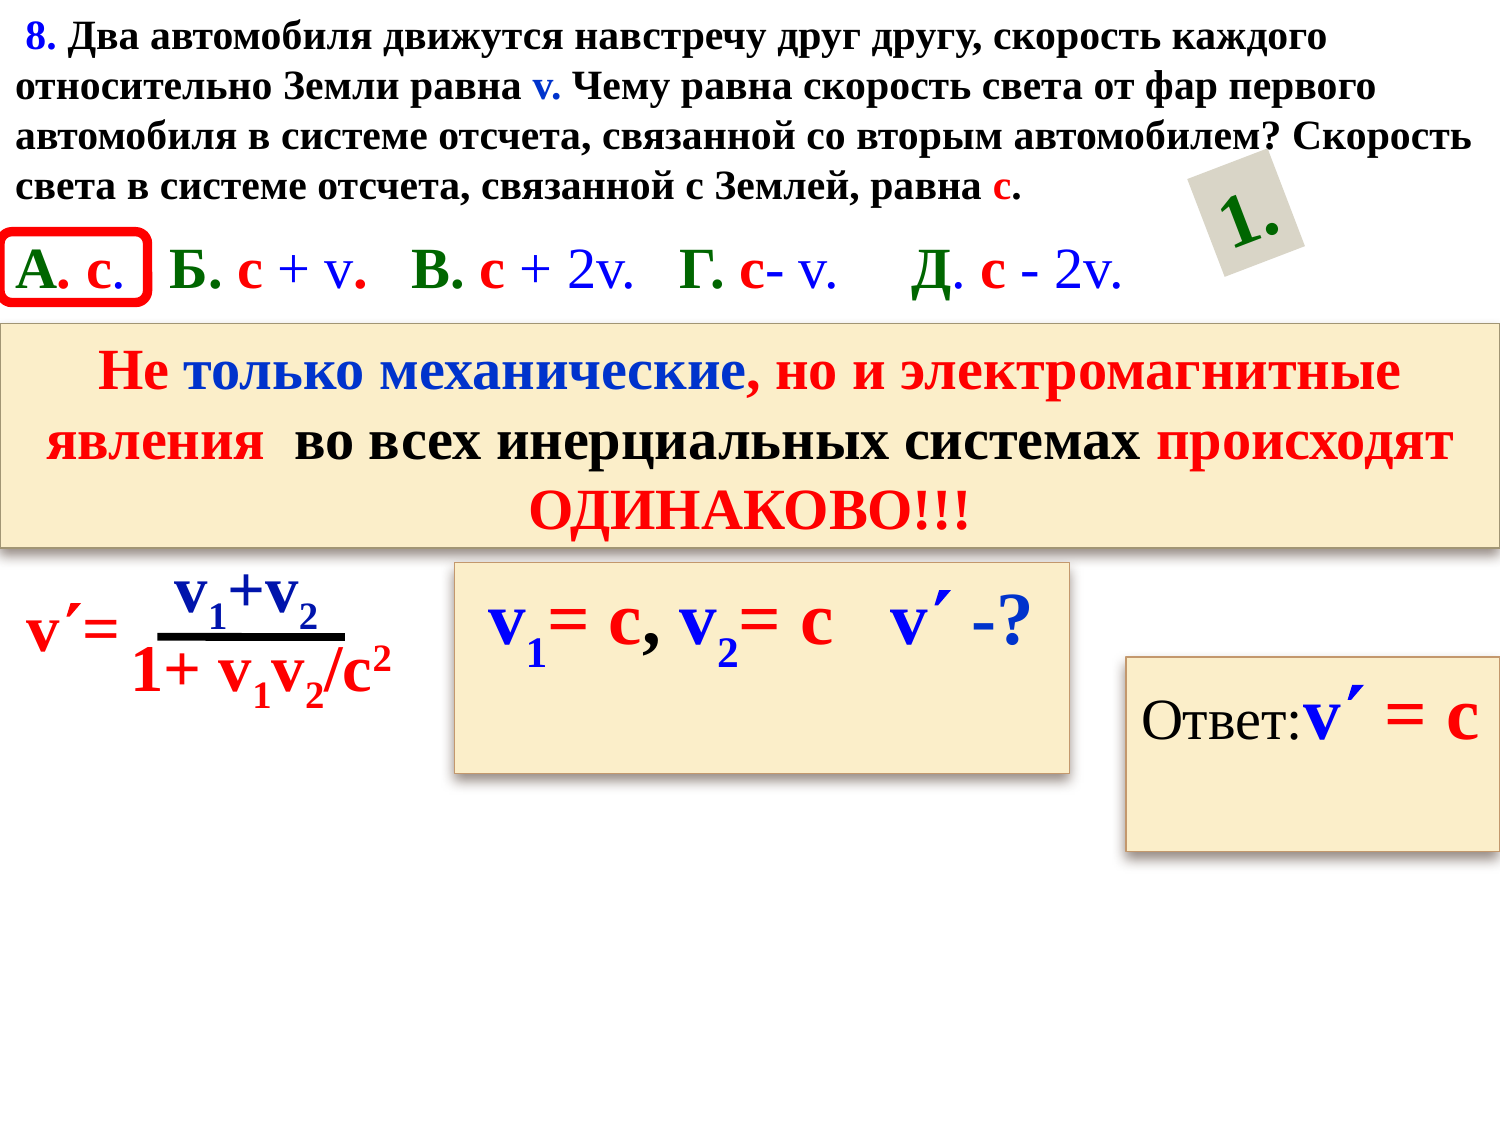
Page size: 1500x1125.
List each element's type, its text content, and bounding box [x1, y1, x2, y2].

text_box 1. [1187, 148, 1305, 277]
text_box Ответ:v = c [1125, 656, 1500, 852]
text_box v= [11, 497, 141, 753]
text_box Не только механические, но и электромагнитные явления во всех инерциальных системах происходят ОДИНАКОВО!!! [0, 323, 1500, 549]
text_box [0, 229, 150, 305]
text_box 8. Два автомобиля движутся навстречу друг другу, скорость каждого относительно Земли равна v. Чему равна скорость света от фар первого автомобиля в системе отсчета, связанной со вторым автомобилем? Скорость света в системе отсчета, связанной с Землей, равна с. А. с. Б. с + v. В. с + 2v. Г. с- v. Д. с - 2v. [0, 0, 1500, 305]
text_box v1= c, v2= c v -? [587, 562, 1070, 774]
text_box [71, 538, 577, 1125]
